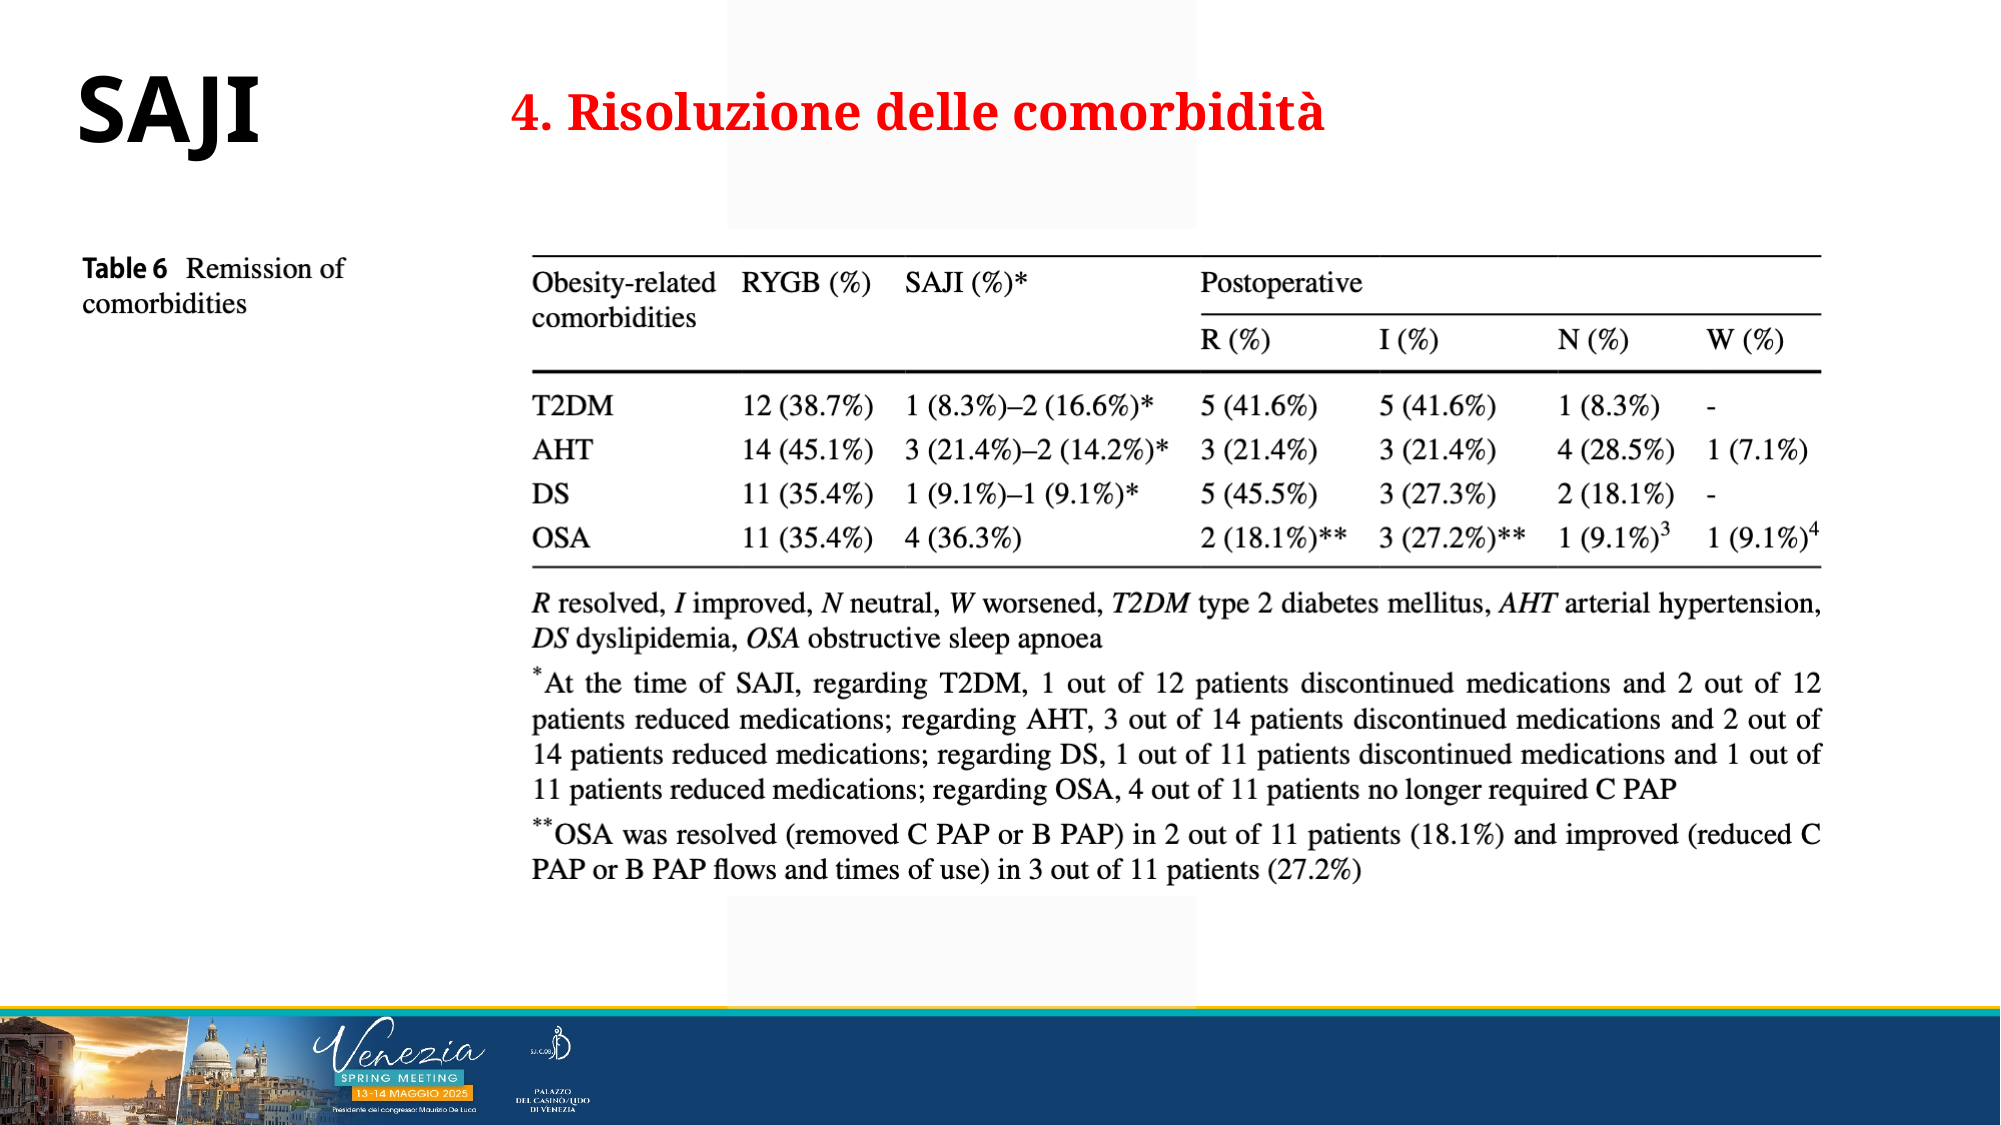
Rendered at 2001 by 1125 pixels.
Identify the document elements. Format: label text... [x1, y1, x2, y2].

text_box 4. Risoluzione delle comorbidità [496, 43, 1862, 148]
text_box SAJI [0, 43, 361, 168]
picture [61, 228, 1828, 897]
picture [0, 1017, 609, 1125]
